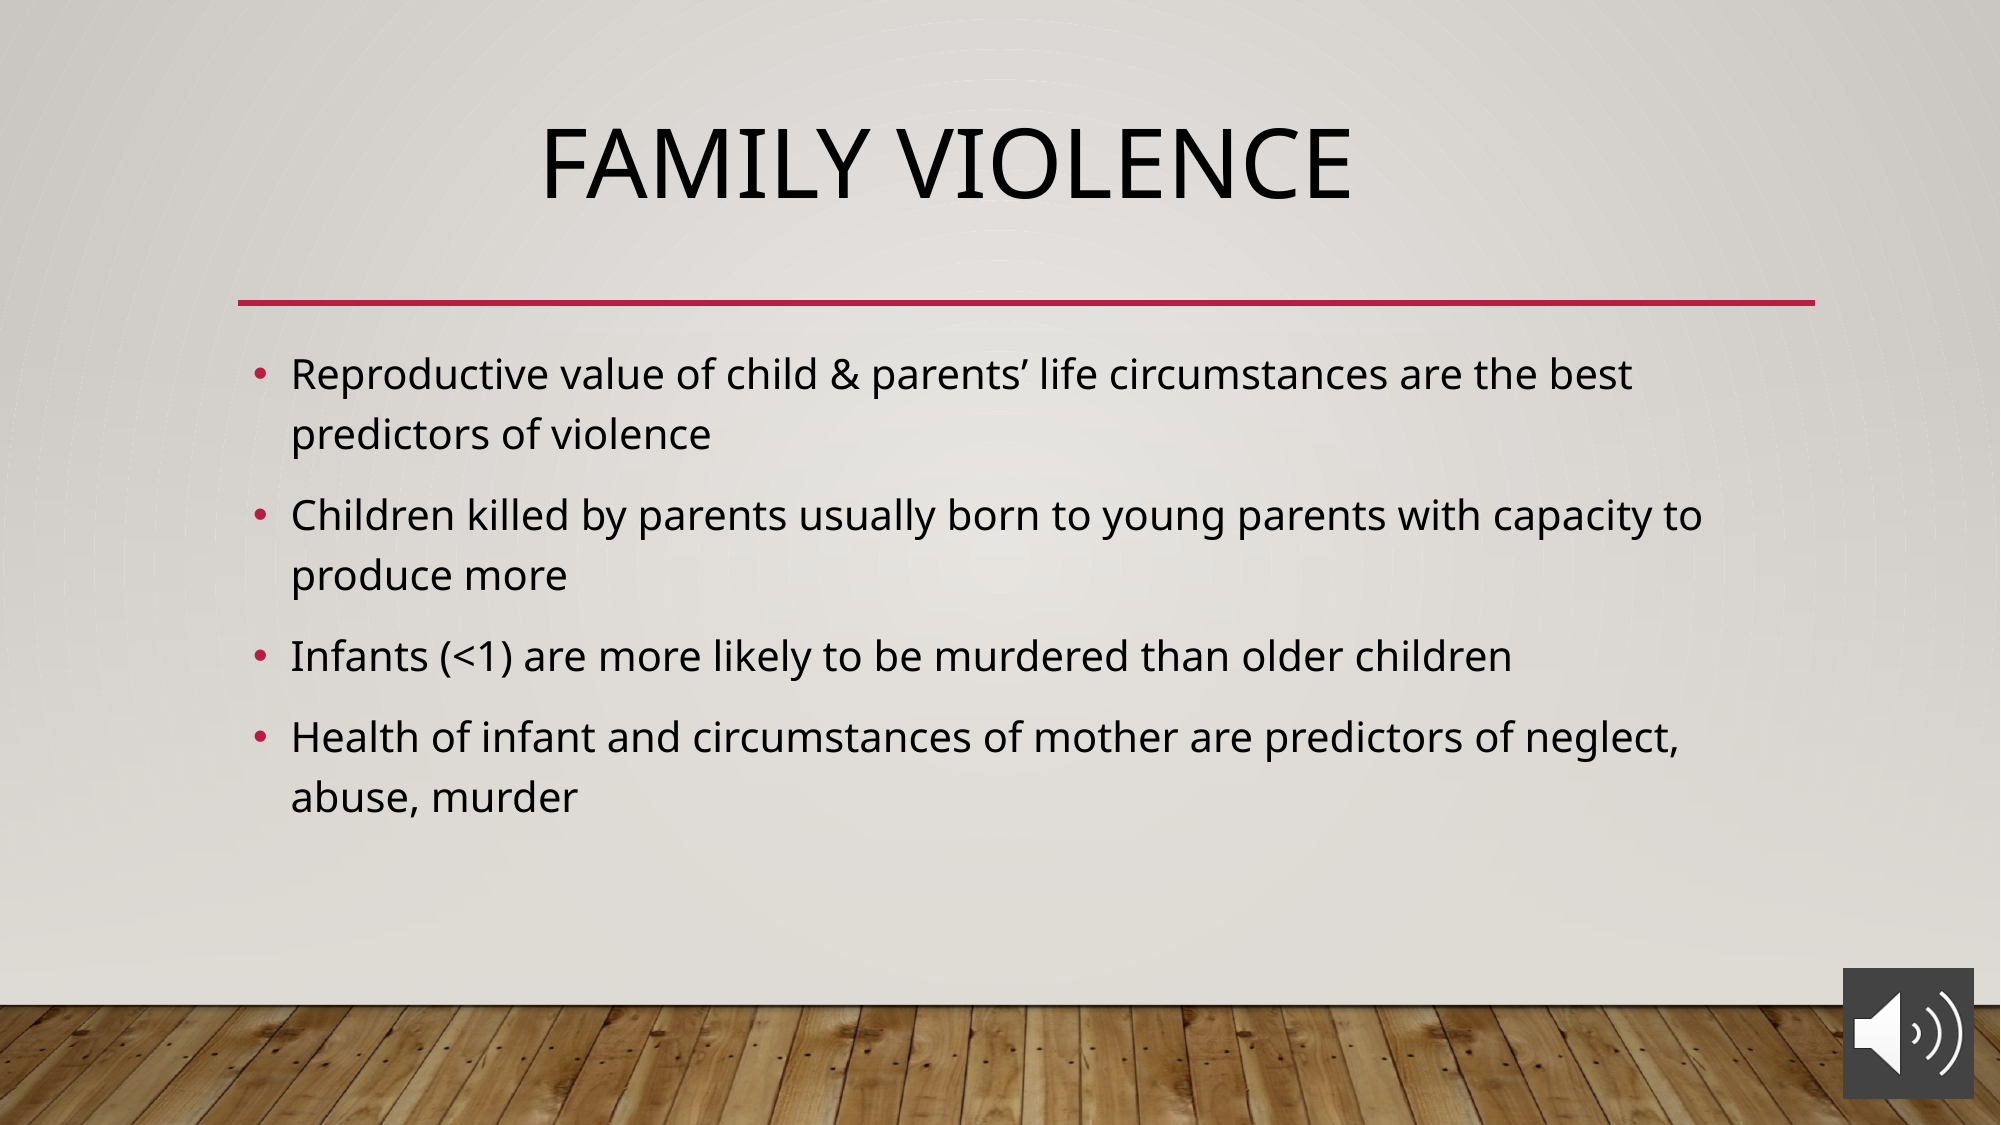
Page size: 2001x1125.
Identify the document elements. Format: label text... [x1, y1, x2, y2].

picture [0, 966, 2000, 1125]
list Reproductive value of child & parents’ life circumstances are the best predictors of violence Children killed by parents usually born to young parents with capacity to produce more Infants (<1) are more likely to be murdered than older children Health of infant and circumstances of mother are predictors of neglect, abuse, murder [238, 330, 1814, 764]
title Family Violence [523, 107, 1477, 229]
